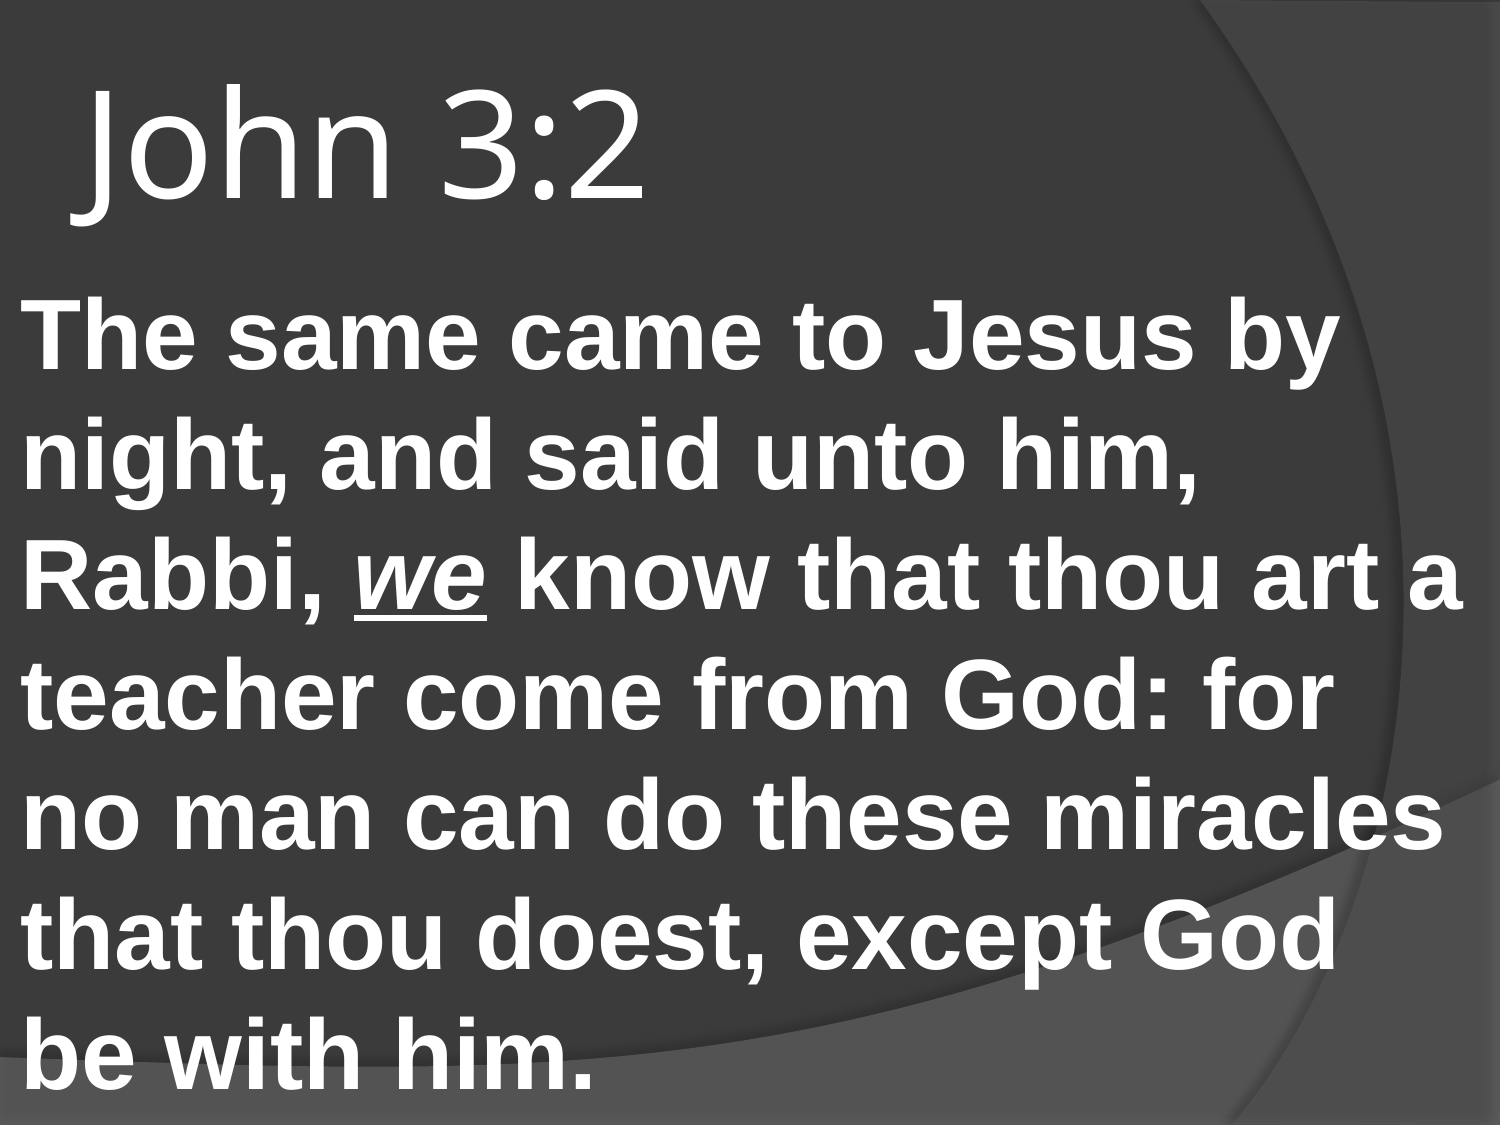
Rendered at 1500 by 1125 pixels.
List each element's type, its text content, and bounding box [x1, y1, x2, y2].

list The same came to Jesus by night, and said unto him, Rabbi, we know that thou art a teacher come from God: for no man can do these miracles that thou doest, except God be with him. [0, 262, 1488, 1113]
title John 3:2 [75, 45, 1300, 233]
